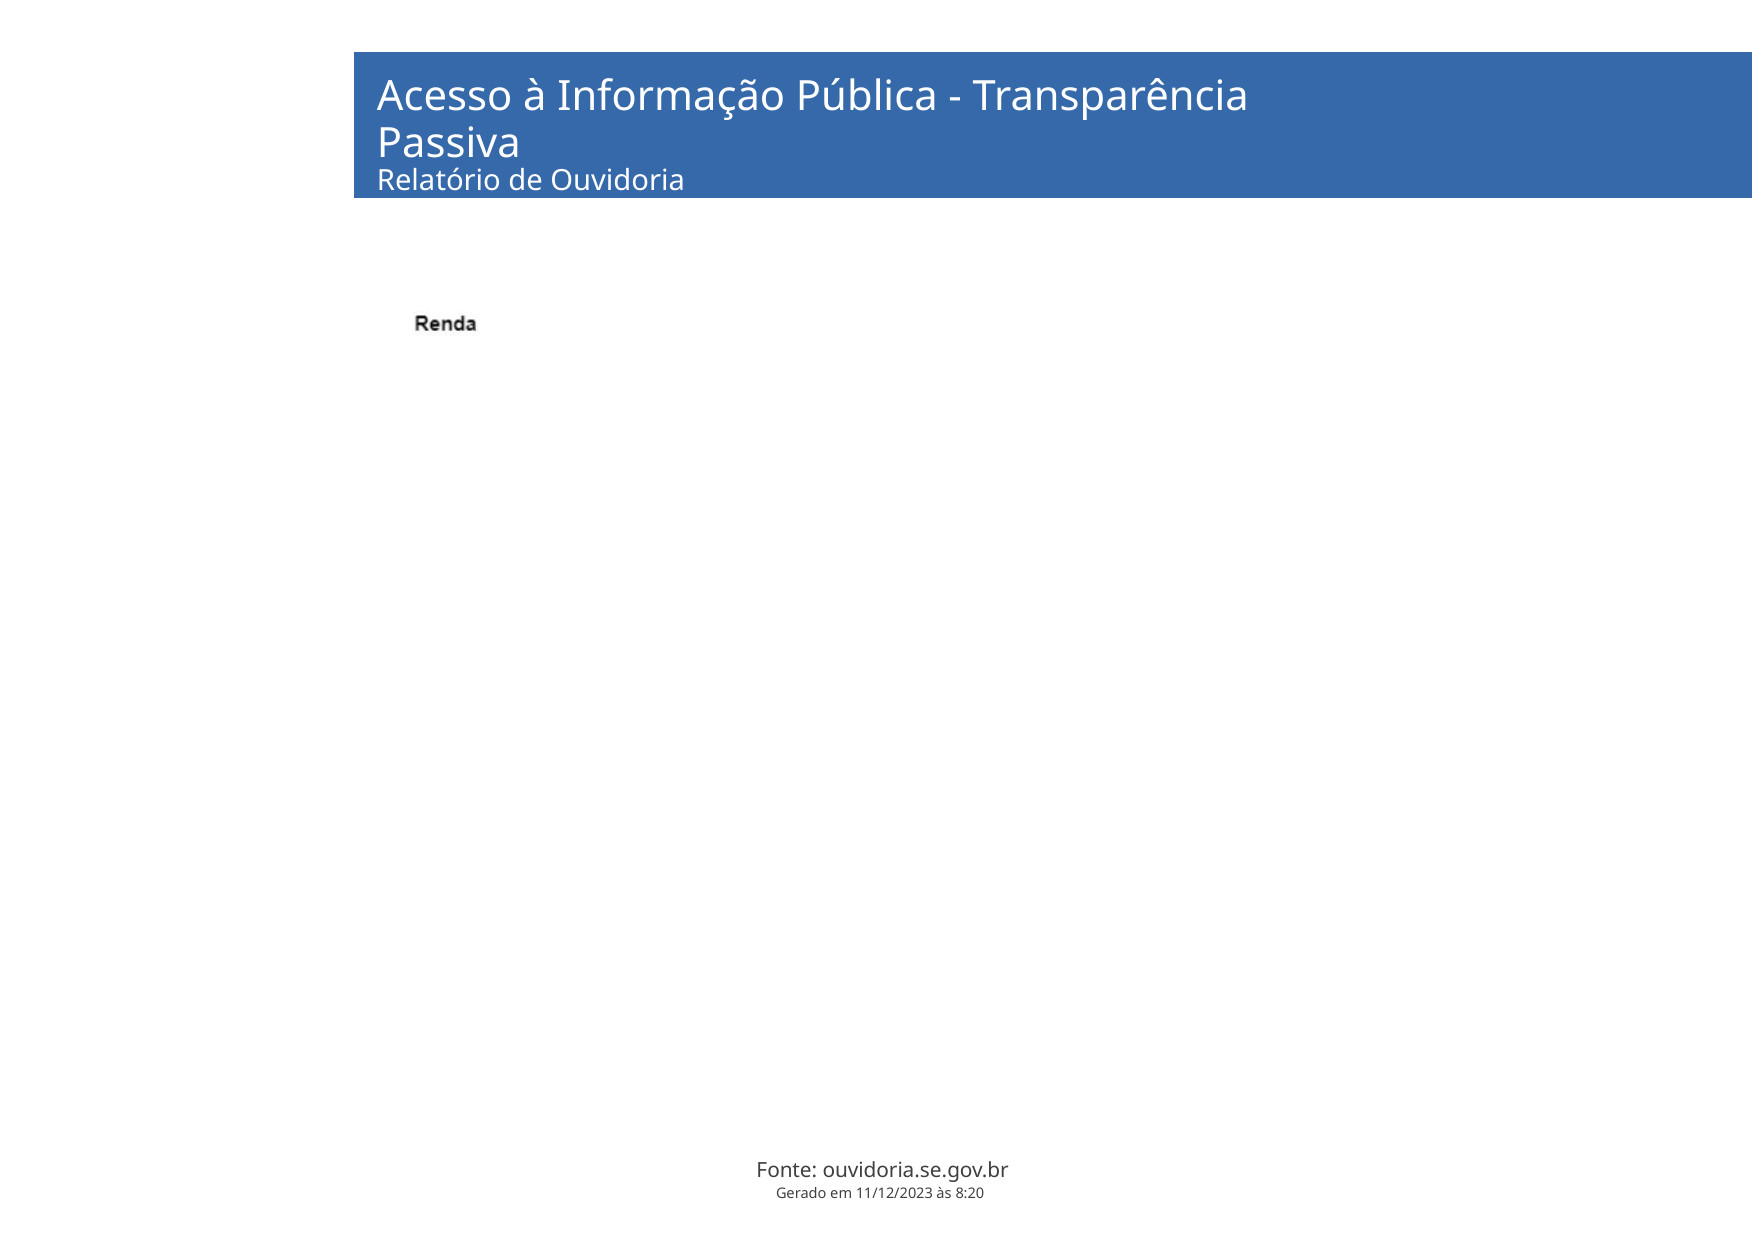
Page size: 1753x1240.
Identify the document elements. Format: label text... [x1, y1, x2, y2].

text_box [155, 211, 1599, 1028]
text_box Fonte: ouvidoria.se.gov.br Gerado em 11/12/2023 às 8:20 [756, 1158, 1023, 1202]
text_box [354, 52, 1752, 198]
text_box Acesso à Informação Pública - Transparência Passiva Relatório de Ouvidoria SETUR - Novembro a Novembro de 2023 [376, 72, 1403, 228]
